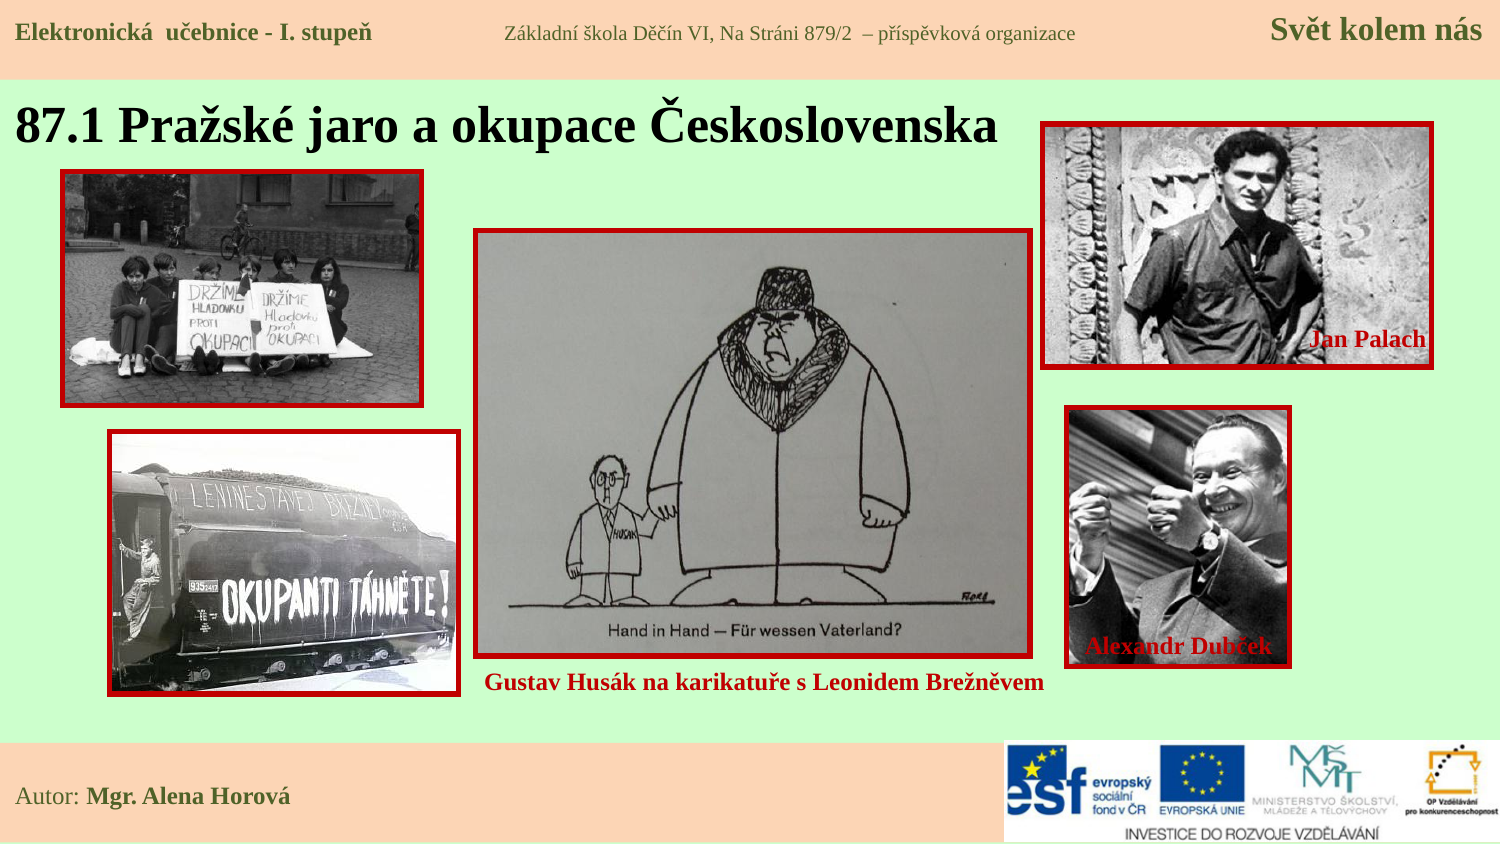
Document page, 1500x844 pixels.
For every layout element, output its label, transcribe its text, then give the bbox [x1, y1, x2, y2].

picture [1003, 740, 1500, 842]
picture [64, 173, 420, 403]
picture [111, 433, 456, 692]
picture [1045, 126, 1430, 365]
text_box Gustav Husák na karikatuře s Leonidem Brežněvem [469, 658, 1060, 703]
title 87.1 Pražské jaro a okupace Československa [0, 80, 1026, 200]
picture [477, 232, 1028, 654]
text_box Elektronická učebnice - I. stupeň Základní škola Děčín VI, Na Stráni 879/2 – příspěvková organizace Svět kolem nás [0, 0, 1500, 80]
text_box Autor: Mgr. Alena Horová [0, 742, 1000, 843]
text_box Jan Palach [1434, 315, 1442, 361]
picture [1068, 409, 1288, 665]
